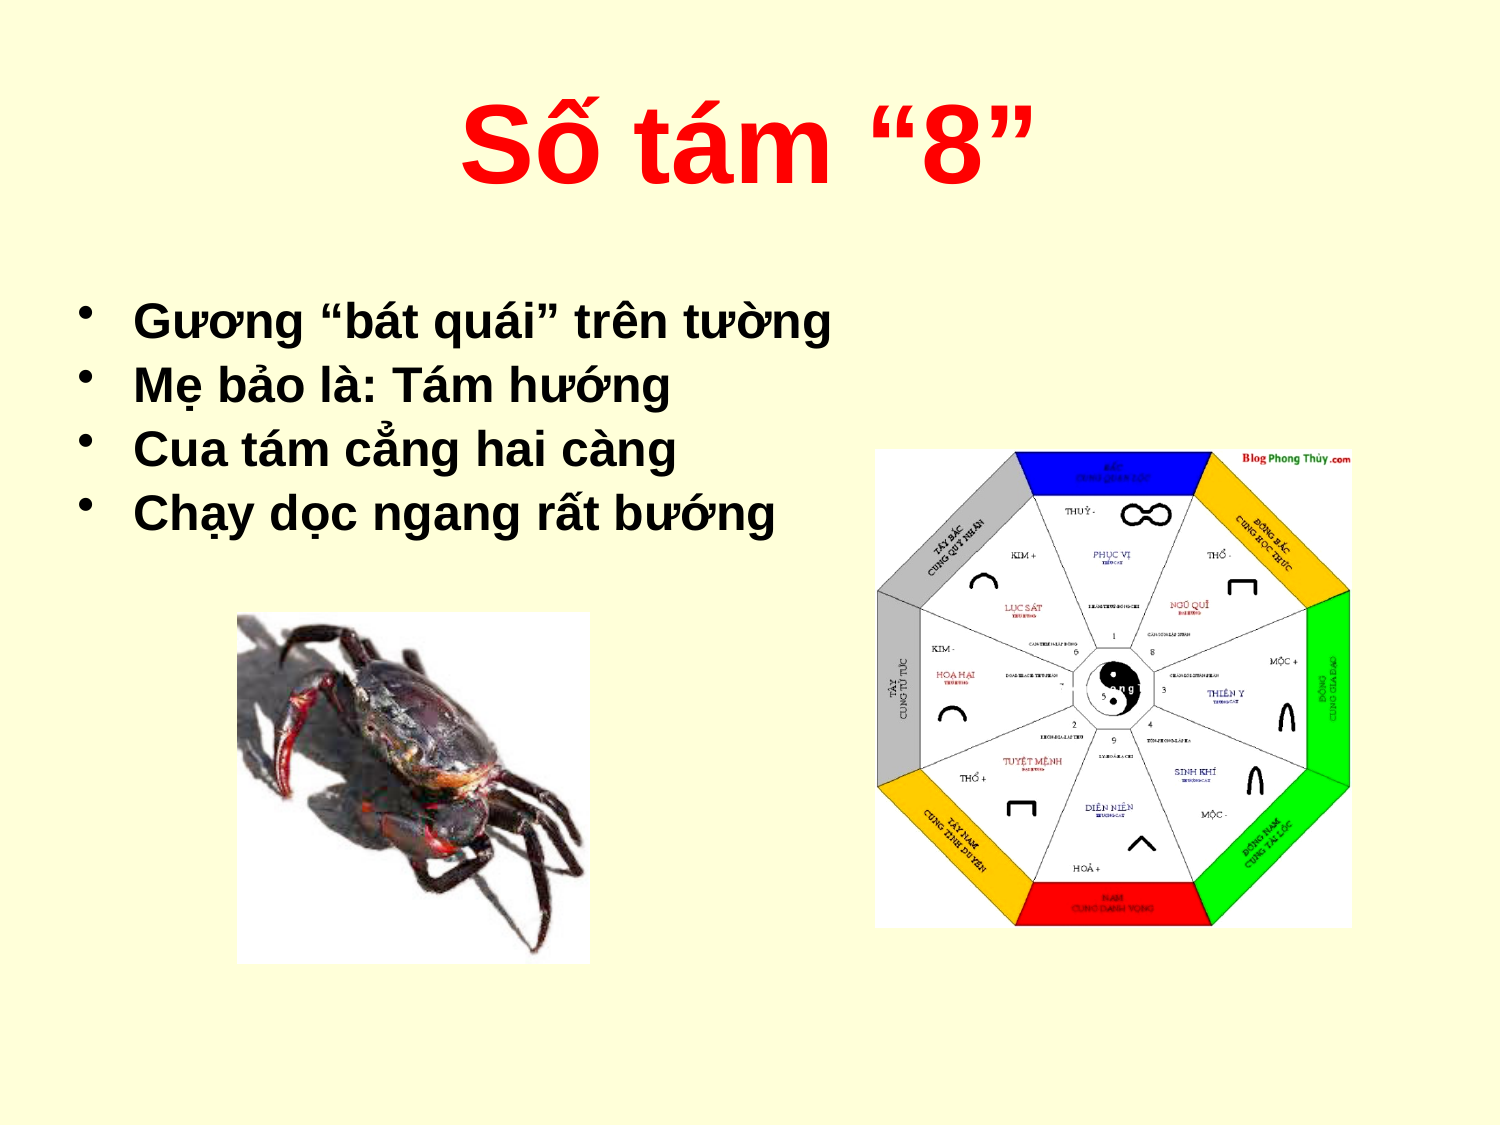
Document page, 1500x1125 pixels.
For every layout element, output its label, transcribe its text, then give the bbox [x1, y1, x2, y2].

picture [874, 449, 1352, 929]
picture [237, 612, 590, 965]
list Gương “bát quái” trên tường Mẹ bảo là: Tám hướng Cua tám cẳng hai càng Chạy dọc ngang rất bướng [62, 287, 888, 568]
title Số tám “8” [74, 44, 1426, 233]
